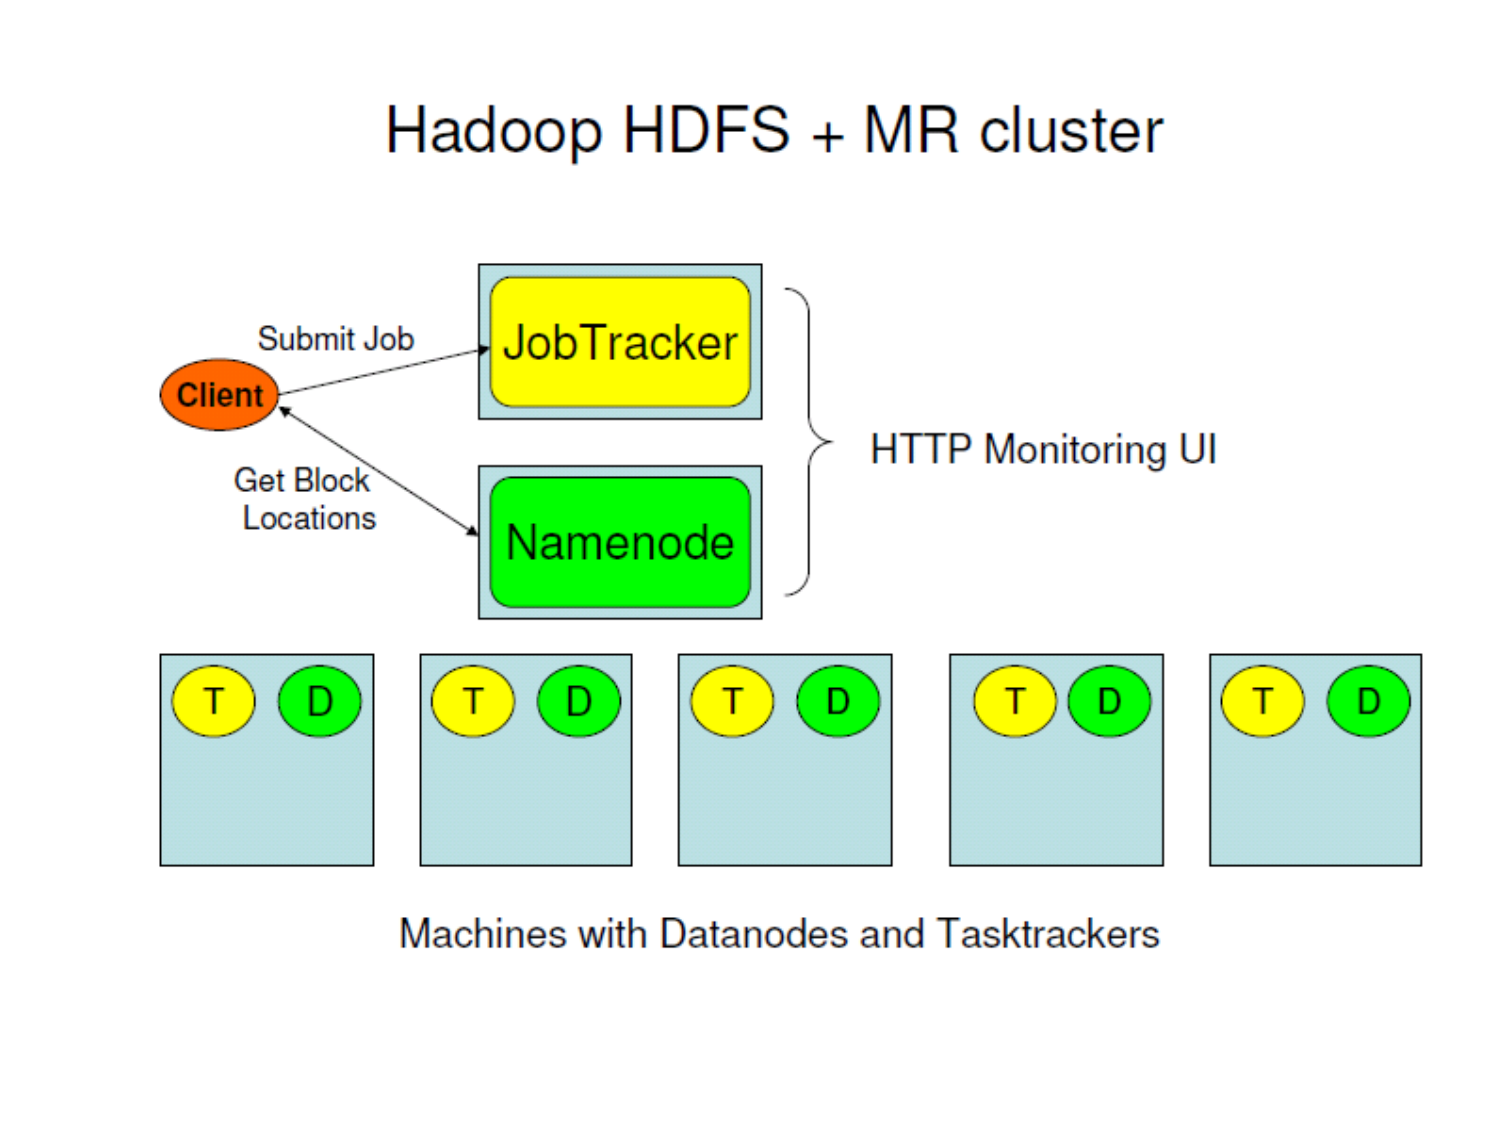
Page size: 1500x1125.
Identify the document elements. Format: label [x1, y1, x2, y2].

picture [62, 49, 1466, 951]
